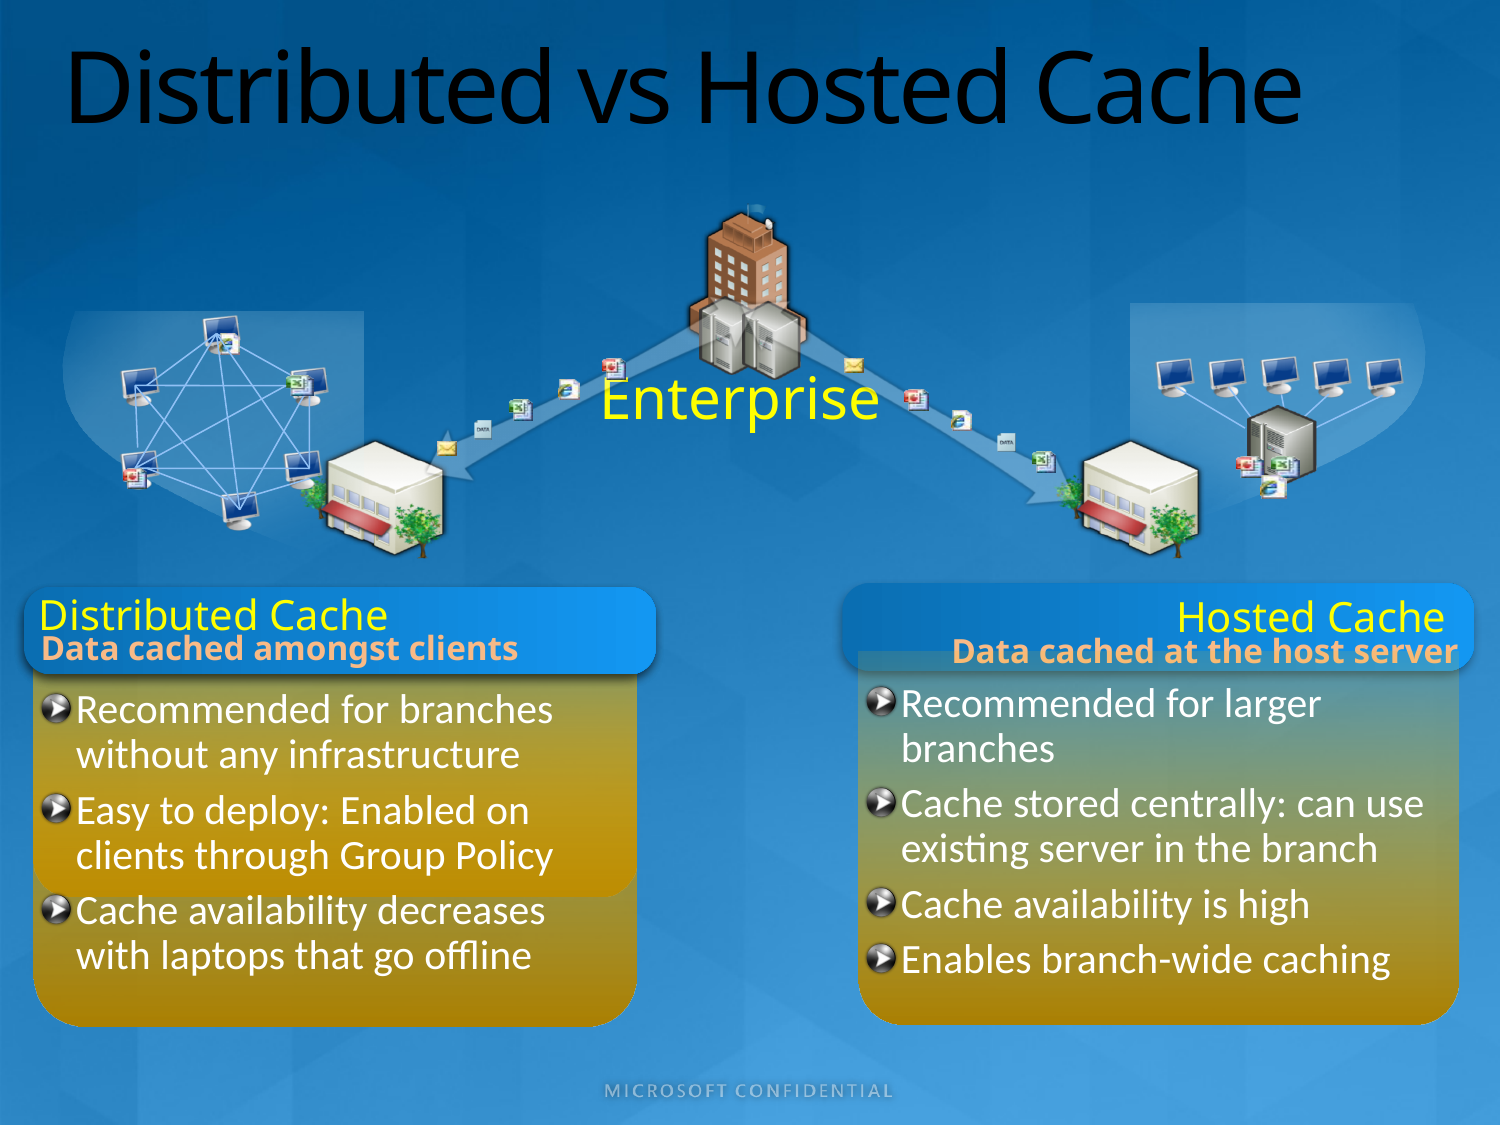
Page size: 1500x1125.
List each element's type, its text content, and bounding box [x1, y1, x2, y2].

picture [0, 0, 1500, 1125]
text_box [53, 197, 1434, 602]
text_box Data cached amongst clients [25, 624, 734, 675]
text_box Recommended for branches without any infrastructure Easy to deploy: Enabled on clients through Group Policy Cache availability decreases with laptops that go offline [24, 680, 638, 1065]
text_box Distributed Cache [24, 586, 699, 680]
title Distributed vs Hosted Cache [62, 37, 1438, 202]
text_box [786, 577, 1475, 1025]
